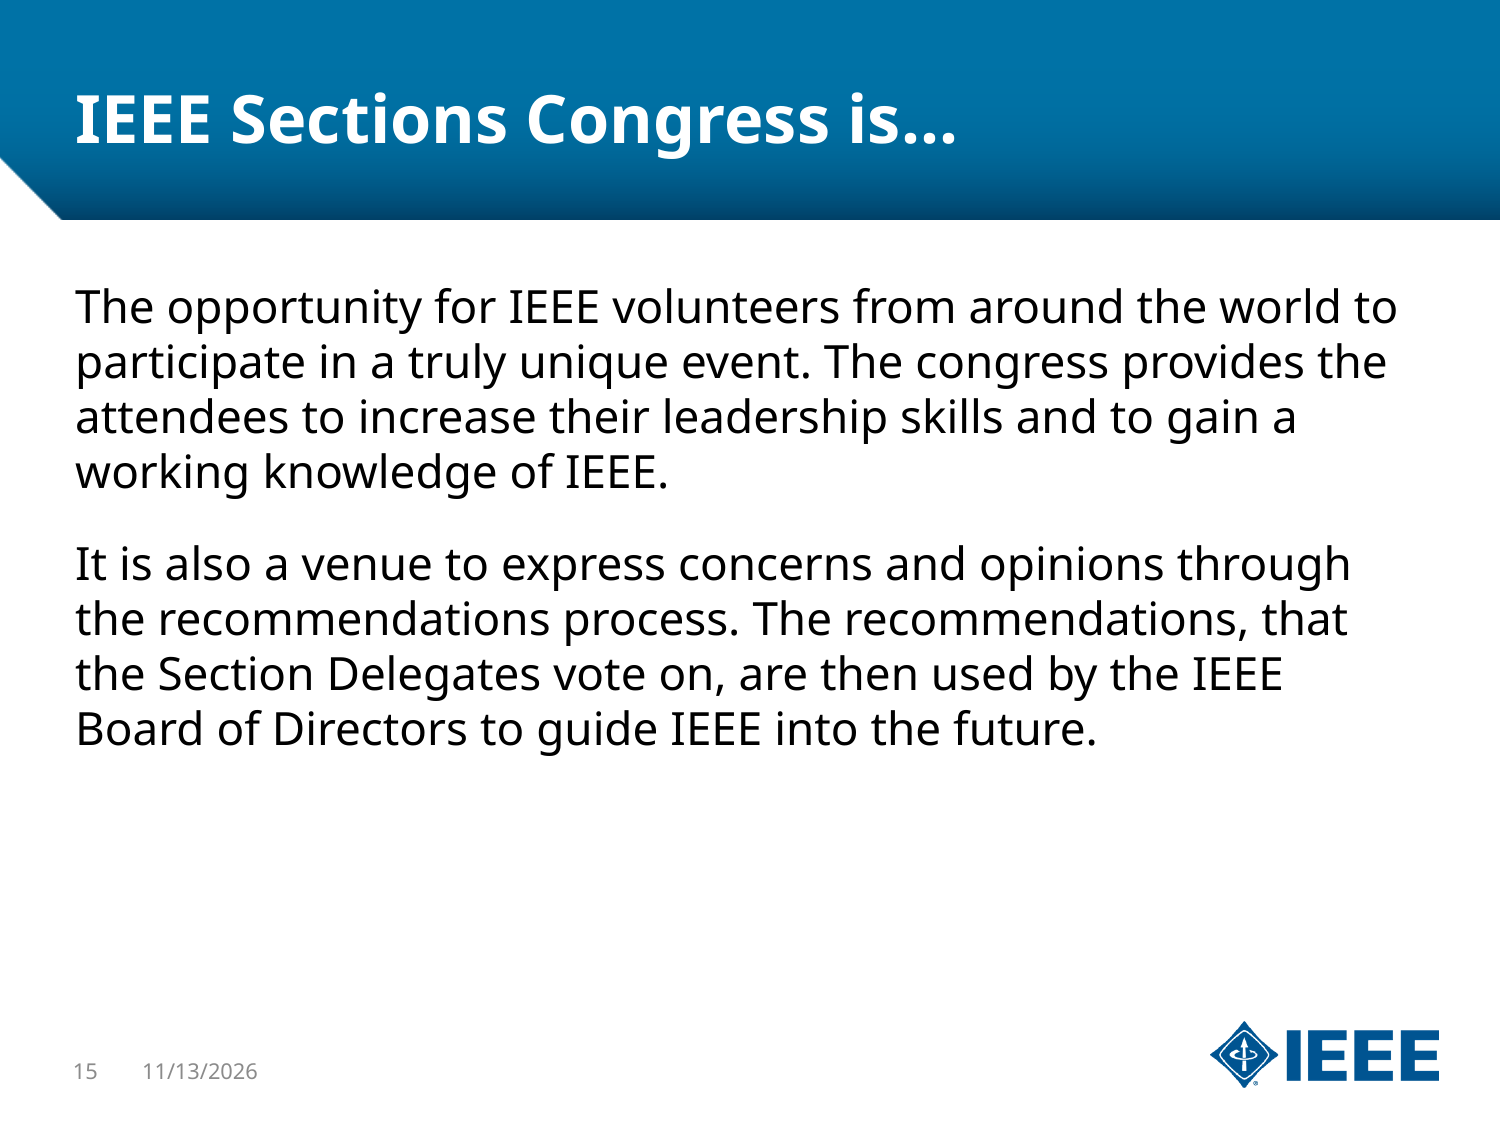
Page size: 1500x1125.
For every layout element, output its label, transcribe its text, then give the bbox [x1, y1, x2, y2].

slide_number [142, 1042, 412, 1103]
slide_number 15 [72, 1042, 132, 1103]
list The opportunity for IEEE volunteers from around the world to participate in a truly unique event. The congress provides the attendees to increase their leadership skills and to gain a working knowledge of IEEE. It is also a venue to express concerns and opinions through the recommendations process. The recommendations, that the Section Delegates vote on, are then used by the IEEE Board of Directors to guide IEEE into the future. [60, 269, 1436, 987]
picture [1210, 1021, 1439, 1088]
title IEEE Sections Congress is… [60, 32, 1436, 202]
